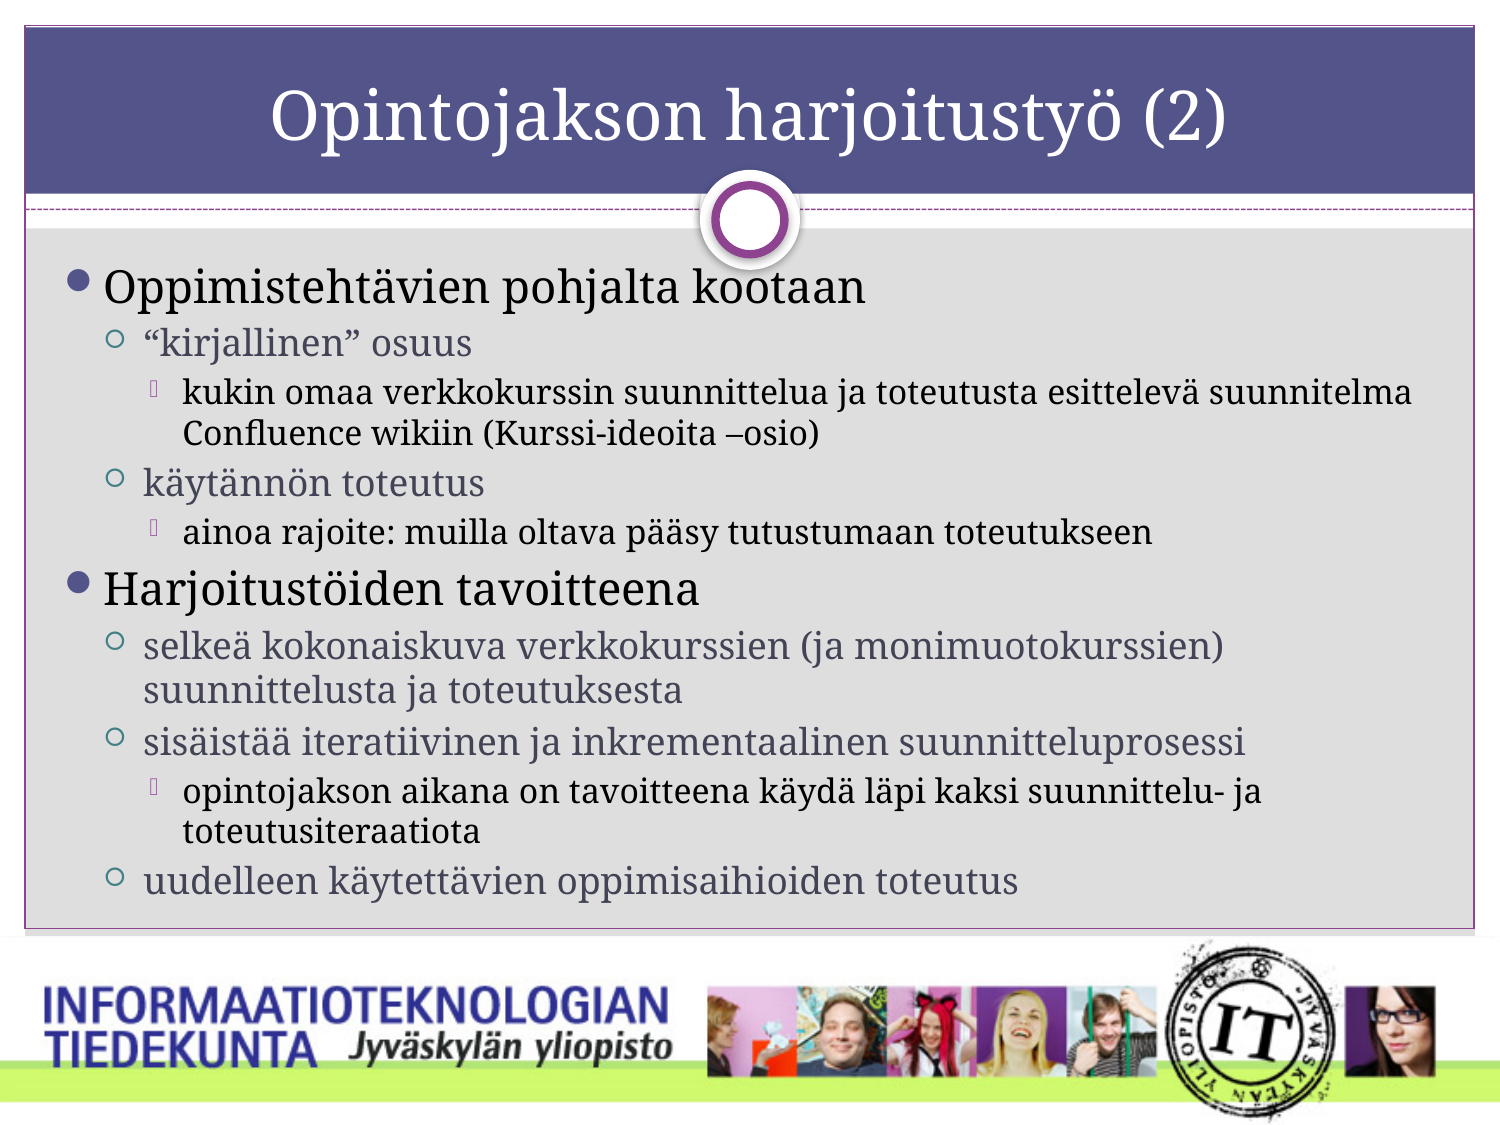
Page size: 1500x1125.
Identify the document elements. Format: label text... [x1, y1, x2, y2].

picture [0, 936, 1500, 1125]
title Opintojakson harjoitustyö (2) [49, 37, 1450, 162]
list Oppimistehtävien pohjalta kootaan “kirjallinen” osuus kukin omaa verkkokurssin suunnittelua ja toteutusta esittelevä suunnitelma Confluence wikiin (Kurssi-ideoita –osio) käytännön toteutus ainoa rajoite: muilla oltava pääsy tutustumaan toteutukseen Harjoitustöiden tavoitteena selkeä kokonaiskuva verkkokurssien (ja monimuotokurssien) suunnittelusta ja toteutuksesta sisäistää iteratiivinen ja inkrementaalinen suunnitteluprosessi opintojakson aikana on tavoitteena käydä läpi kaksi suunnittelu- ja toteutusiteraatiota uudelleen käytettävien oppimisaihioiden toteutus [49, 250, 1445, 917]
